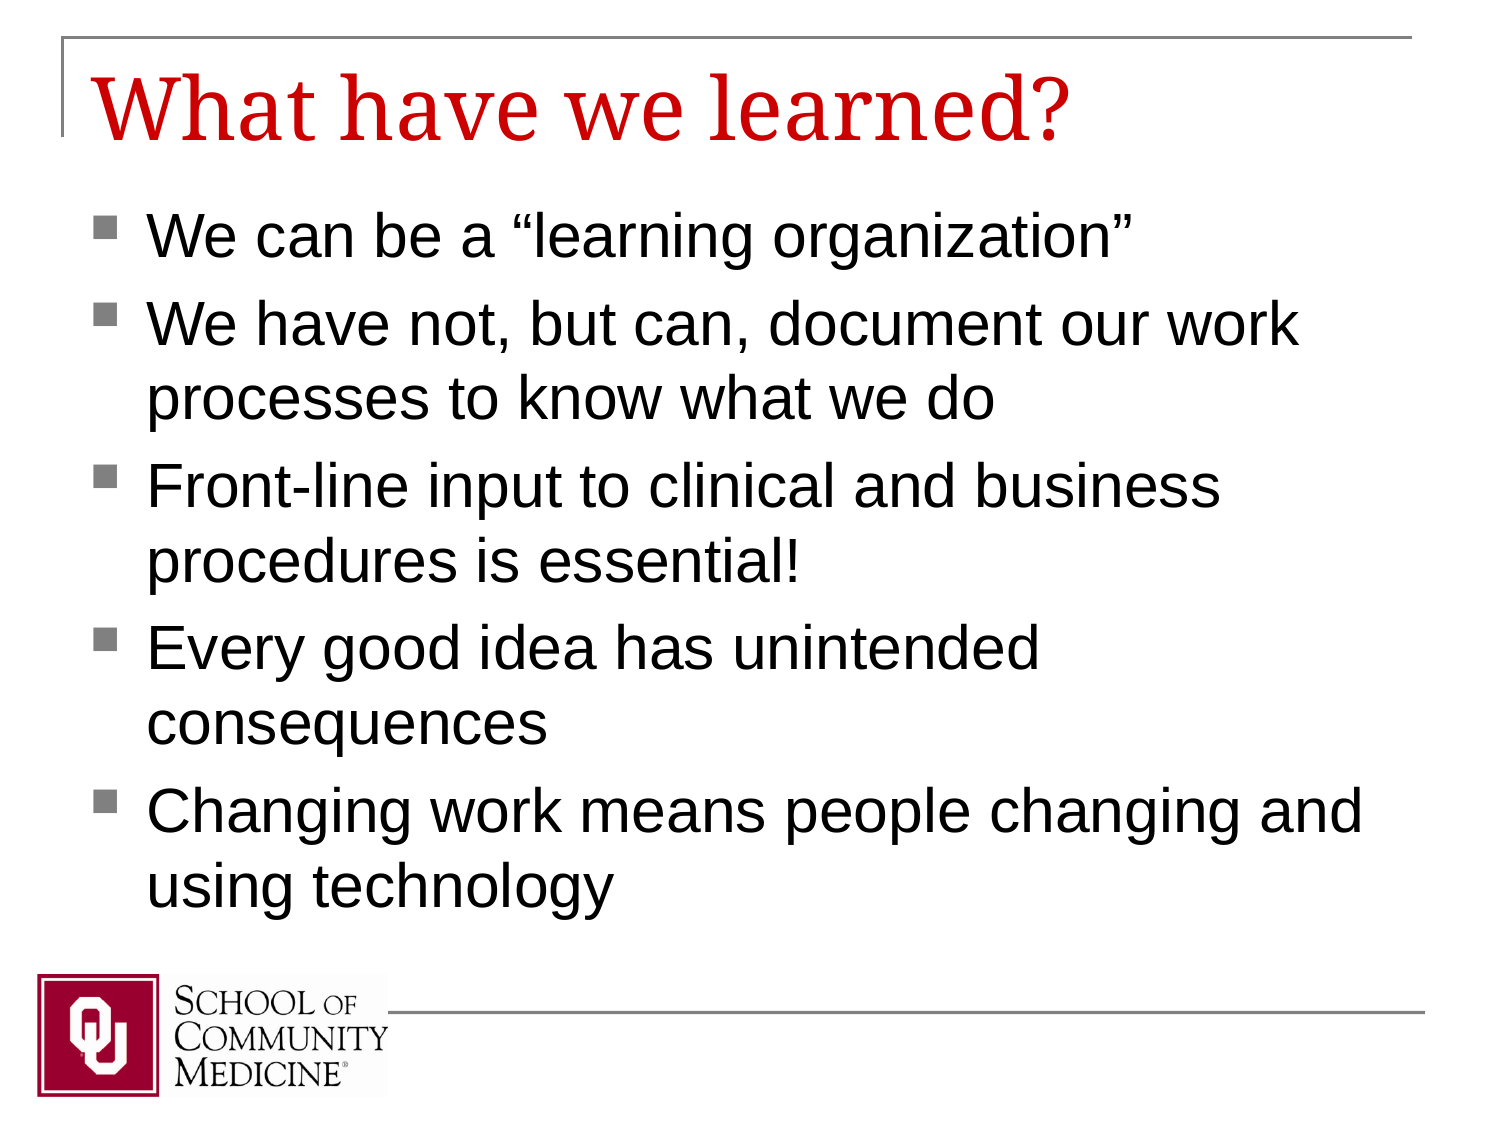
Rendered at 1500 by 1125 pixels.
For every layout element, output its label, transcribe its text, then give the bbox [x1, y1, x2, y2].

list We can be a “learning organization” We have not, but can, document our work processes to know what we do Front-line input to clinical and business procedures is essential! Every good idea has unintended consequences Changing work means people changing and using technology [74, 187, 1426, 931]
picture [37, 974, 388, 1097]
title What have we learned? [74, 45, 1426, 187]
